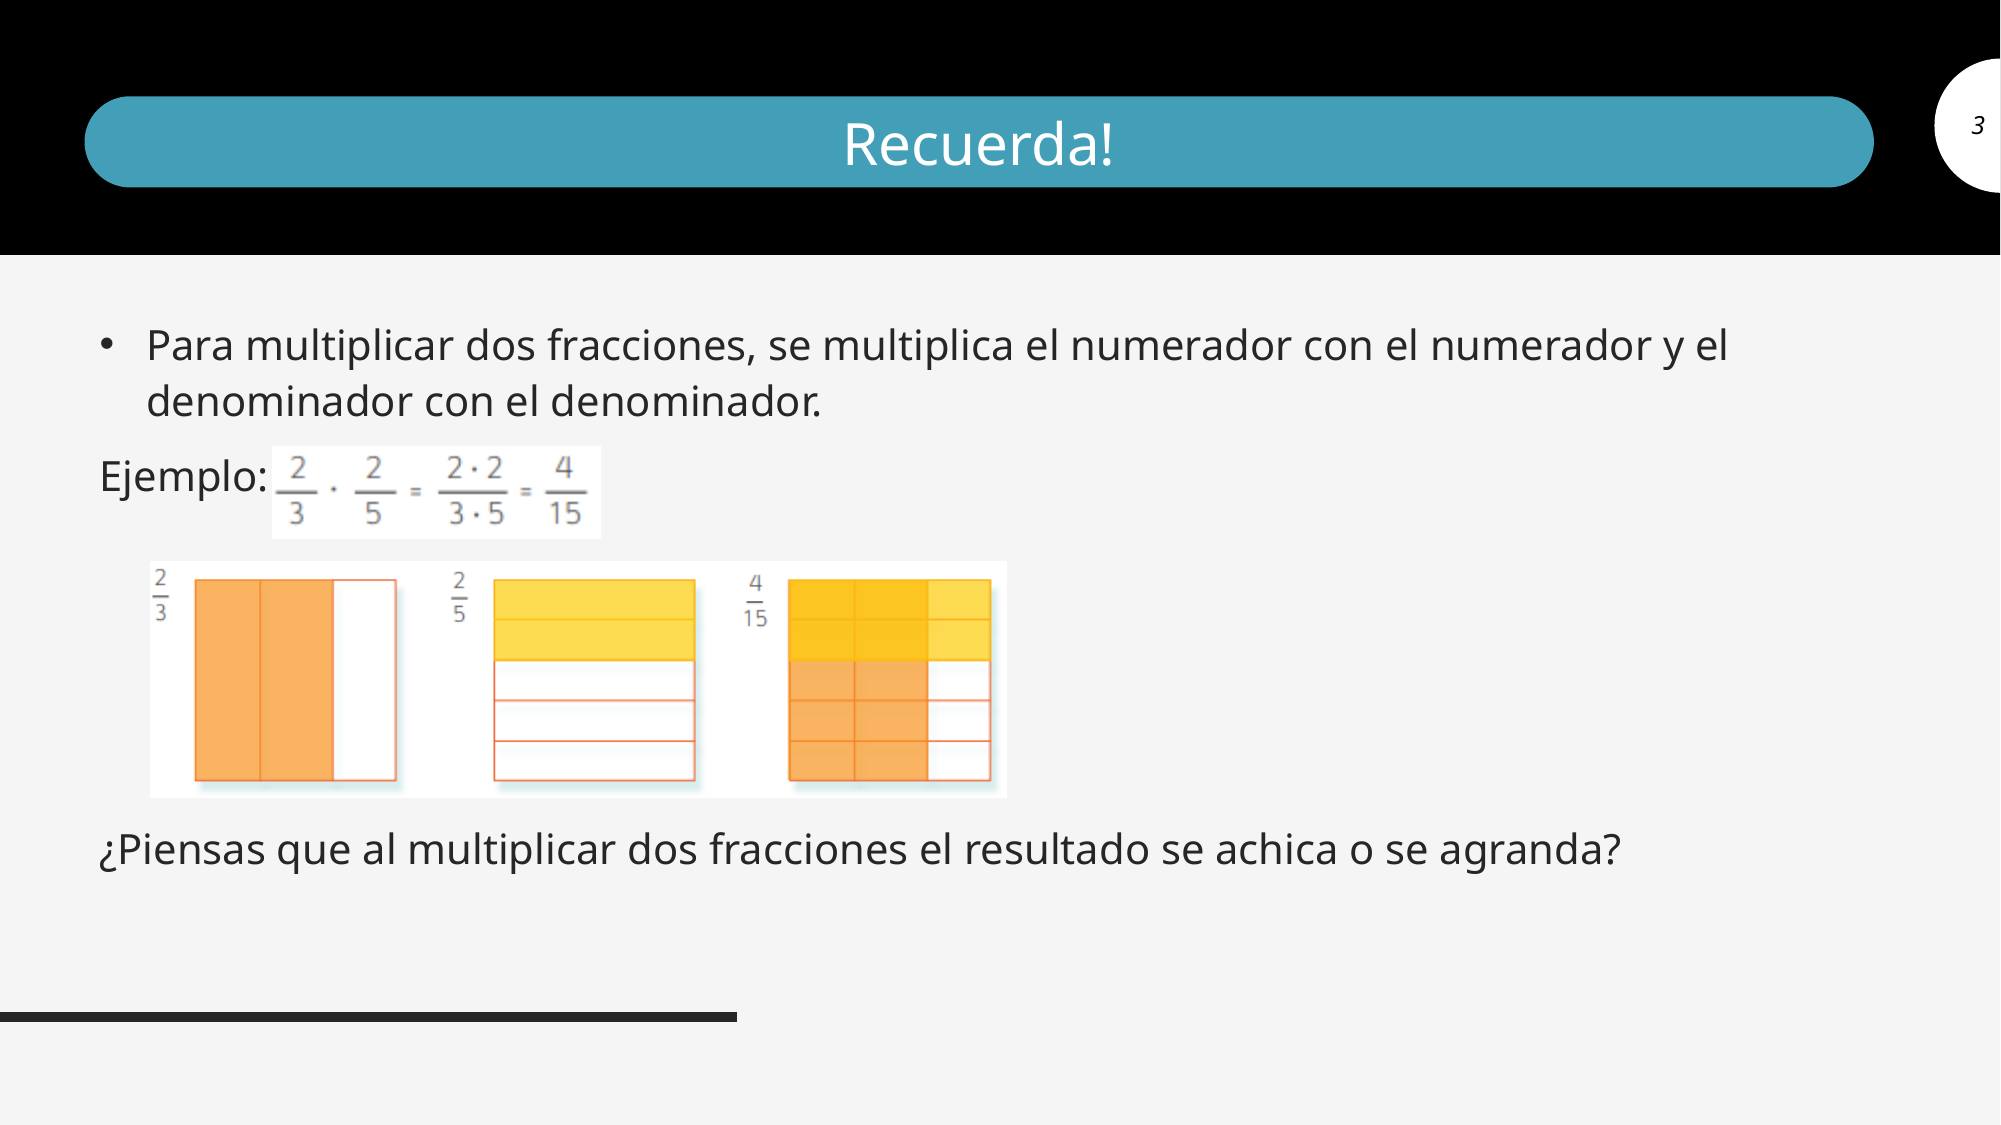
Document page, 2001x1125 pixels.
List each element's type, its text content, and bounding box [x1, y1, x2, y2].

list Para multiplicar dos fracciones, se multiplica el numerador con el numerador y el denominador con el denominador. Ejemplo: ¿Piensas que al multiplicar dos fracciones el resultado se achica o se agranda? [84, 305, 1861, 942]
slide_number 3 [1933, 96, 2000, 157]
text_box Recuerda! [83, 95, 1875, 189]
picture [149, 560, 1007, 798]
picture [271, 446, 602, 539]
